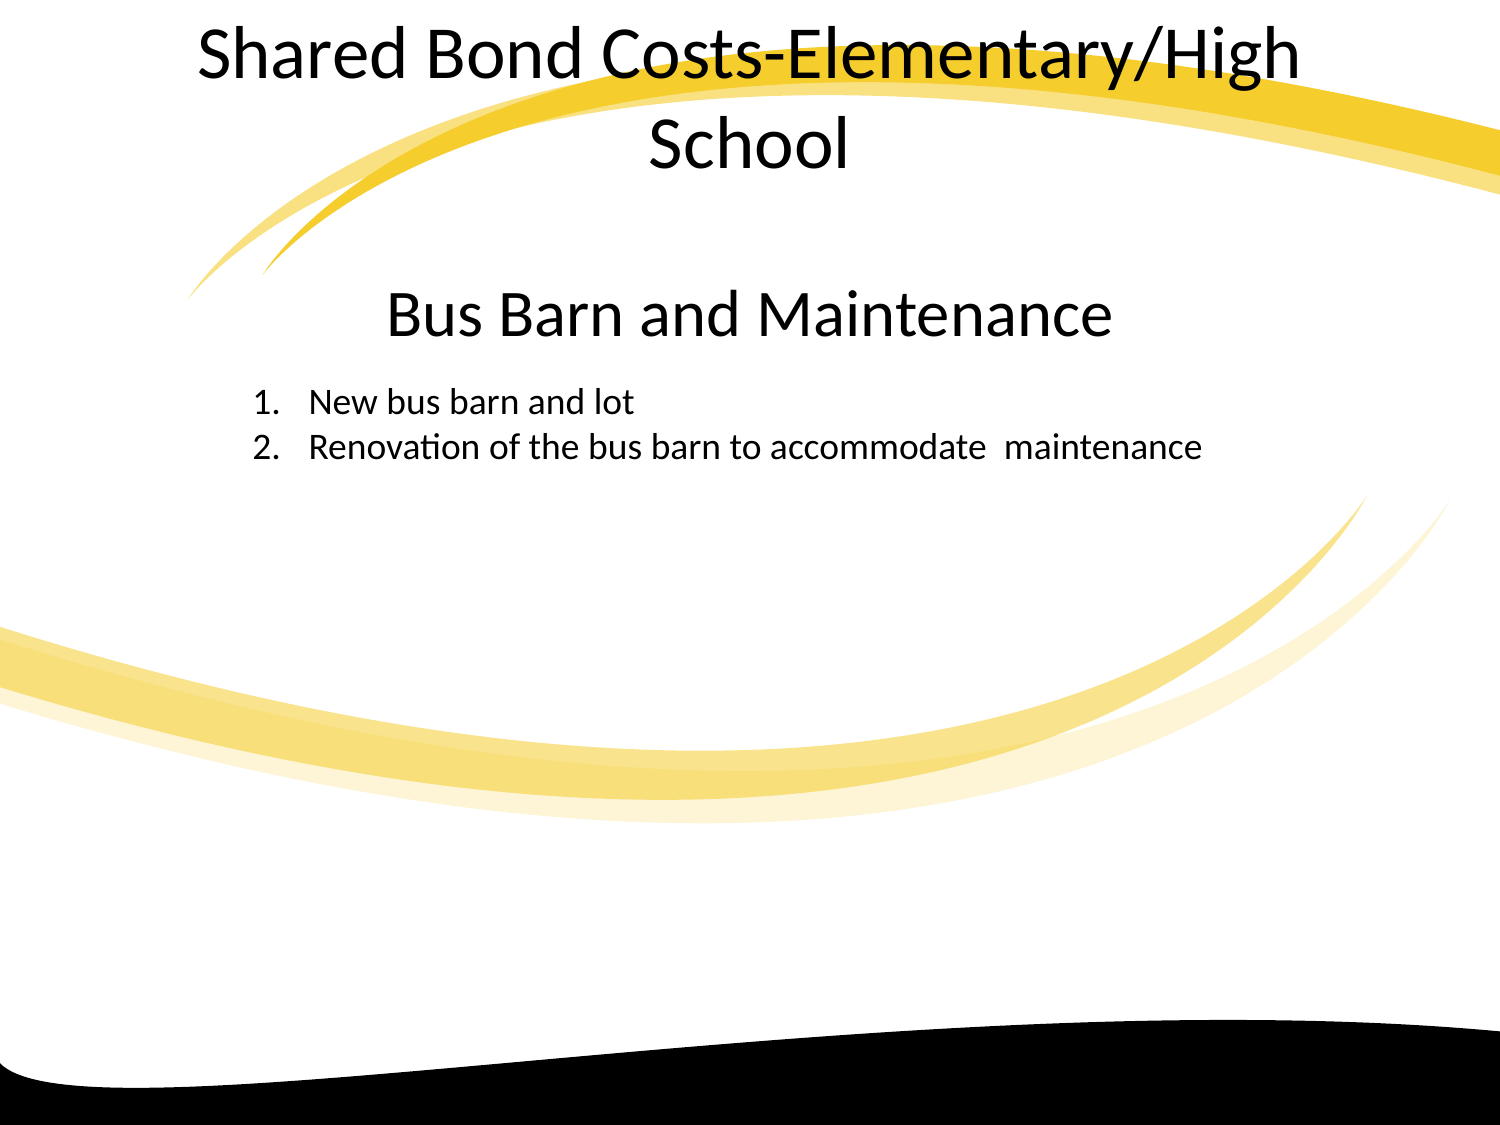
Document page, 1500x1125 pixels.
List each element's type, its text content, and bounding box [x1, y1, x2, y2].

title Shared Bond Costs-Elementary/High School [75, 0, 1425, 188]
list Bus Barn and Maintenance [75, 262, 1425, 375]
text_box New bus barn and lot Renovation of the bus barn to accommodate maintenance [162, 324, 1275, 475]
